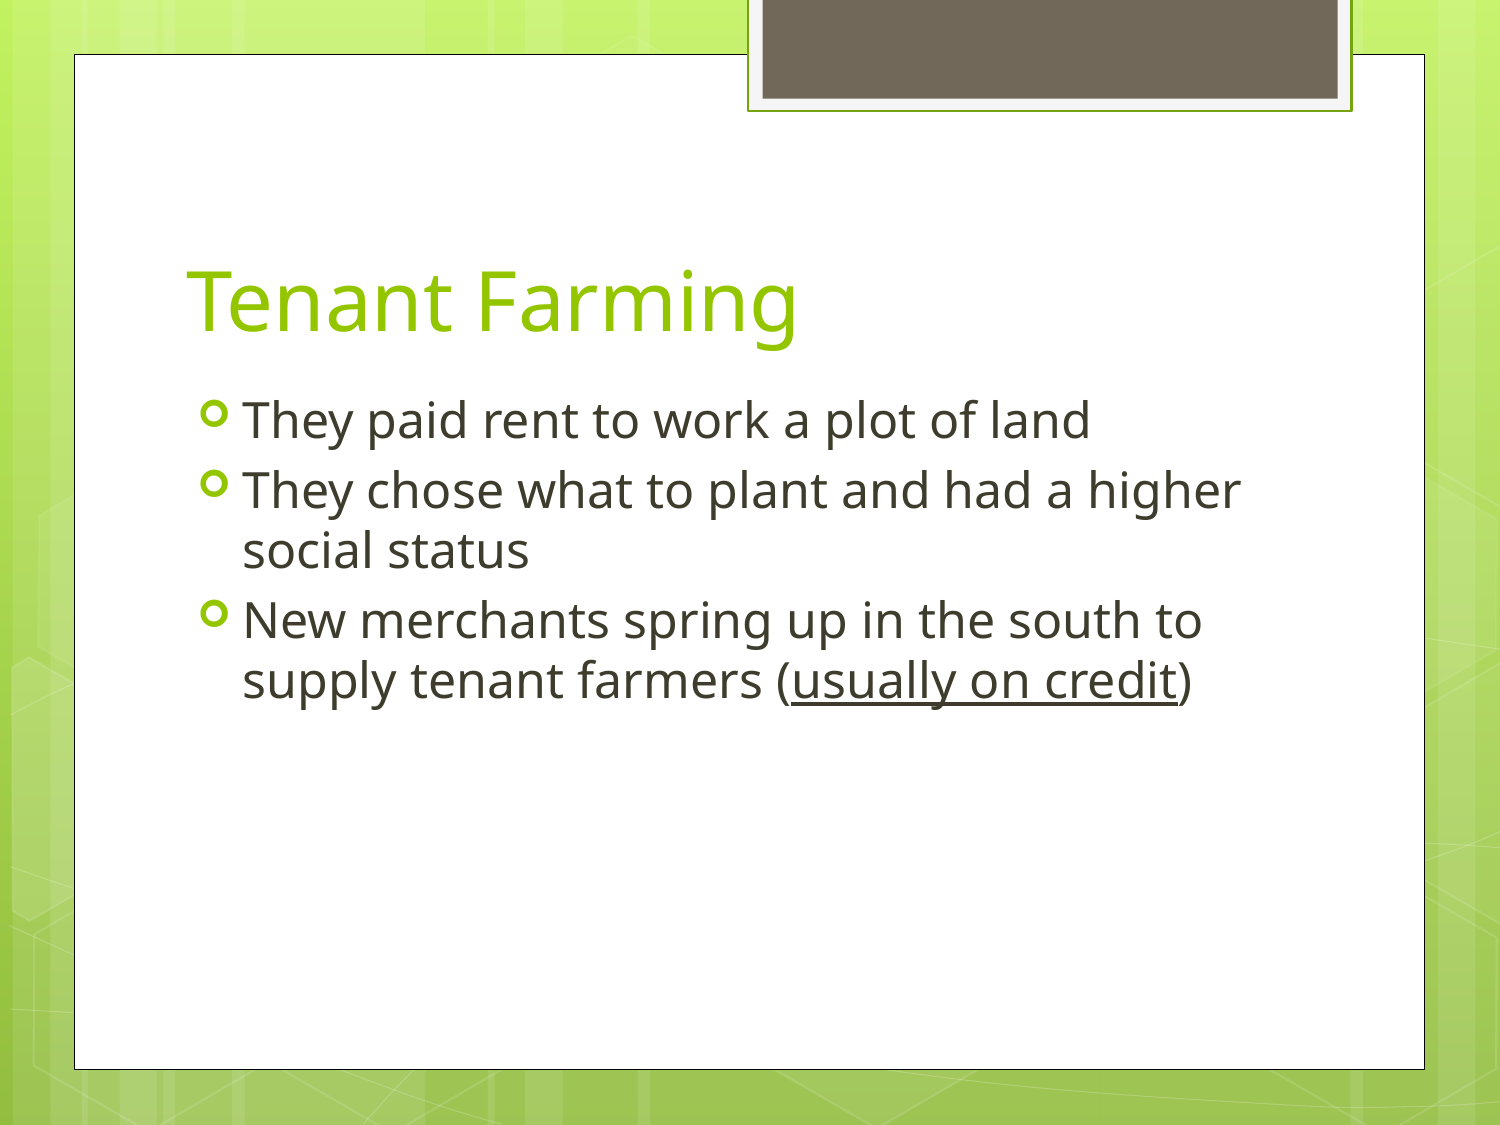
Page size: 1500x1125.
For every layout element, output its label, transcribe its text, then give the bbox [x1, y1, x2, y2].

list They paid rent to work a plot of land They chose what to plant and had a higher social status New merchants spring up in the south to supply tenant farmers (usually on credit) [171, 381, 1283, 957]
title Tenant Farming [171, 168, 1324, 357]
